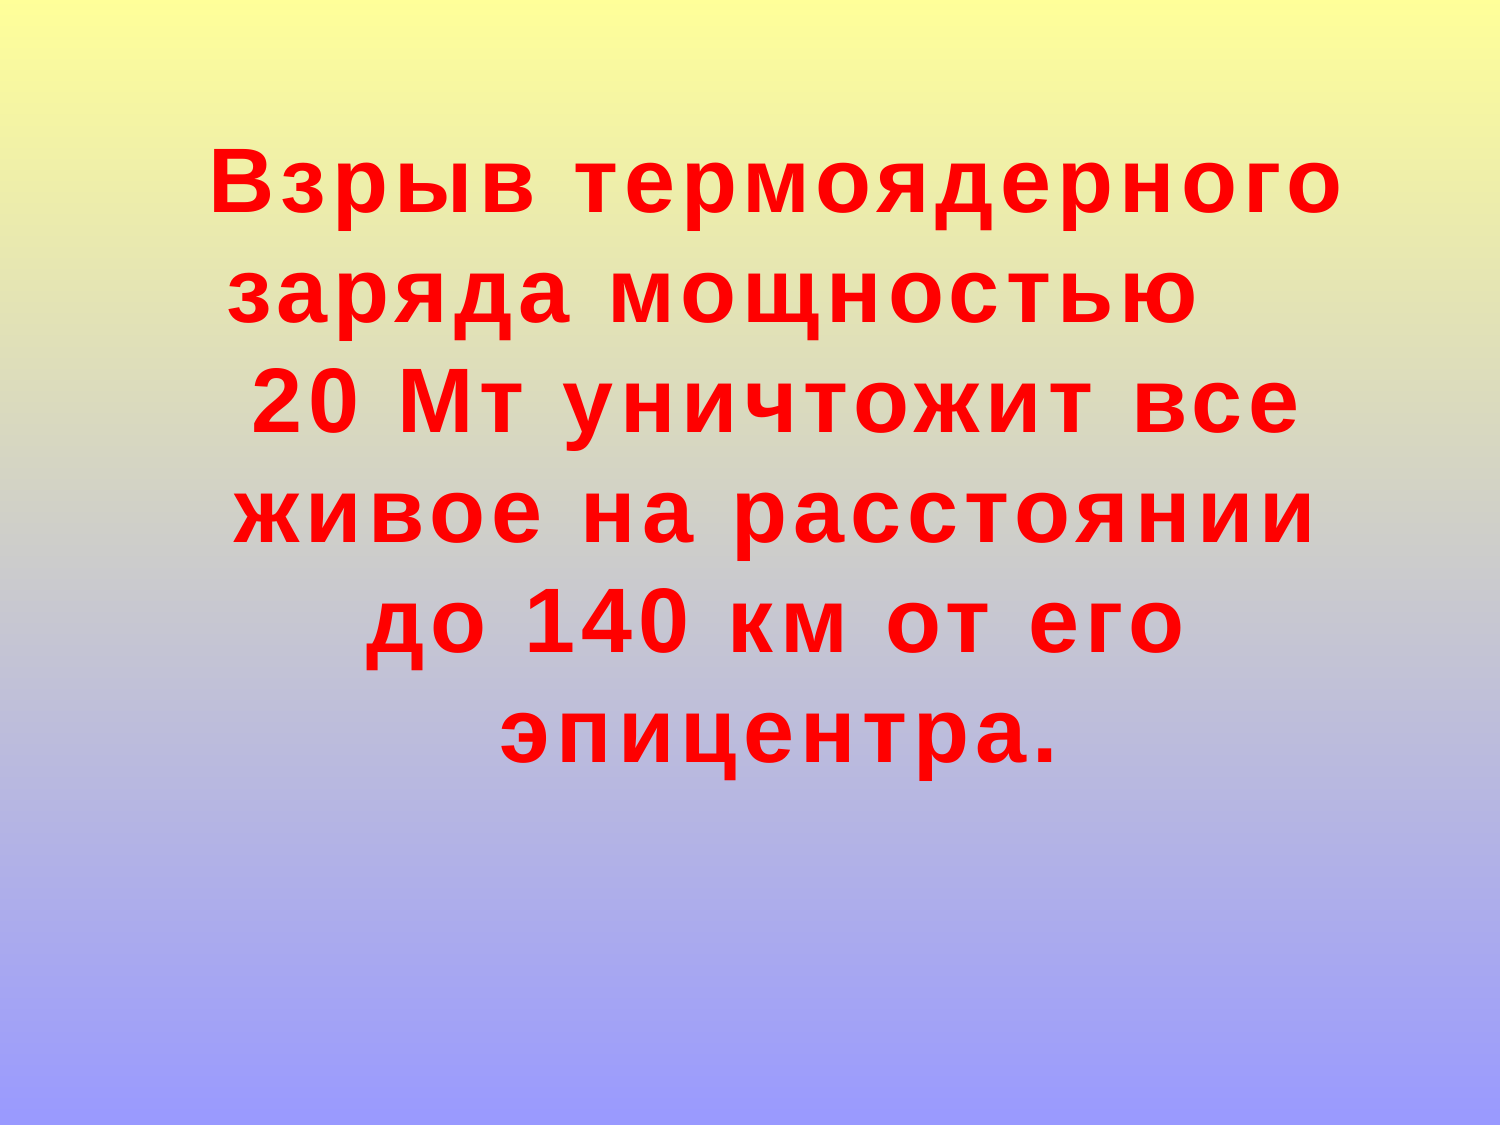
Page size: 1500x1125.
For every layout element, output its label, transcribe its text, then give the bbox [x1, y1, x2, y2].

text_box Взрыв термоядерного заряда мощностью 20 Мт уничтожит все живое на расстоянии до 140 км от его эпицентра. [147, 113, 1412, 788]
